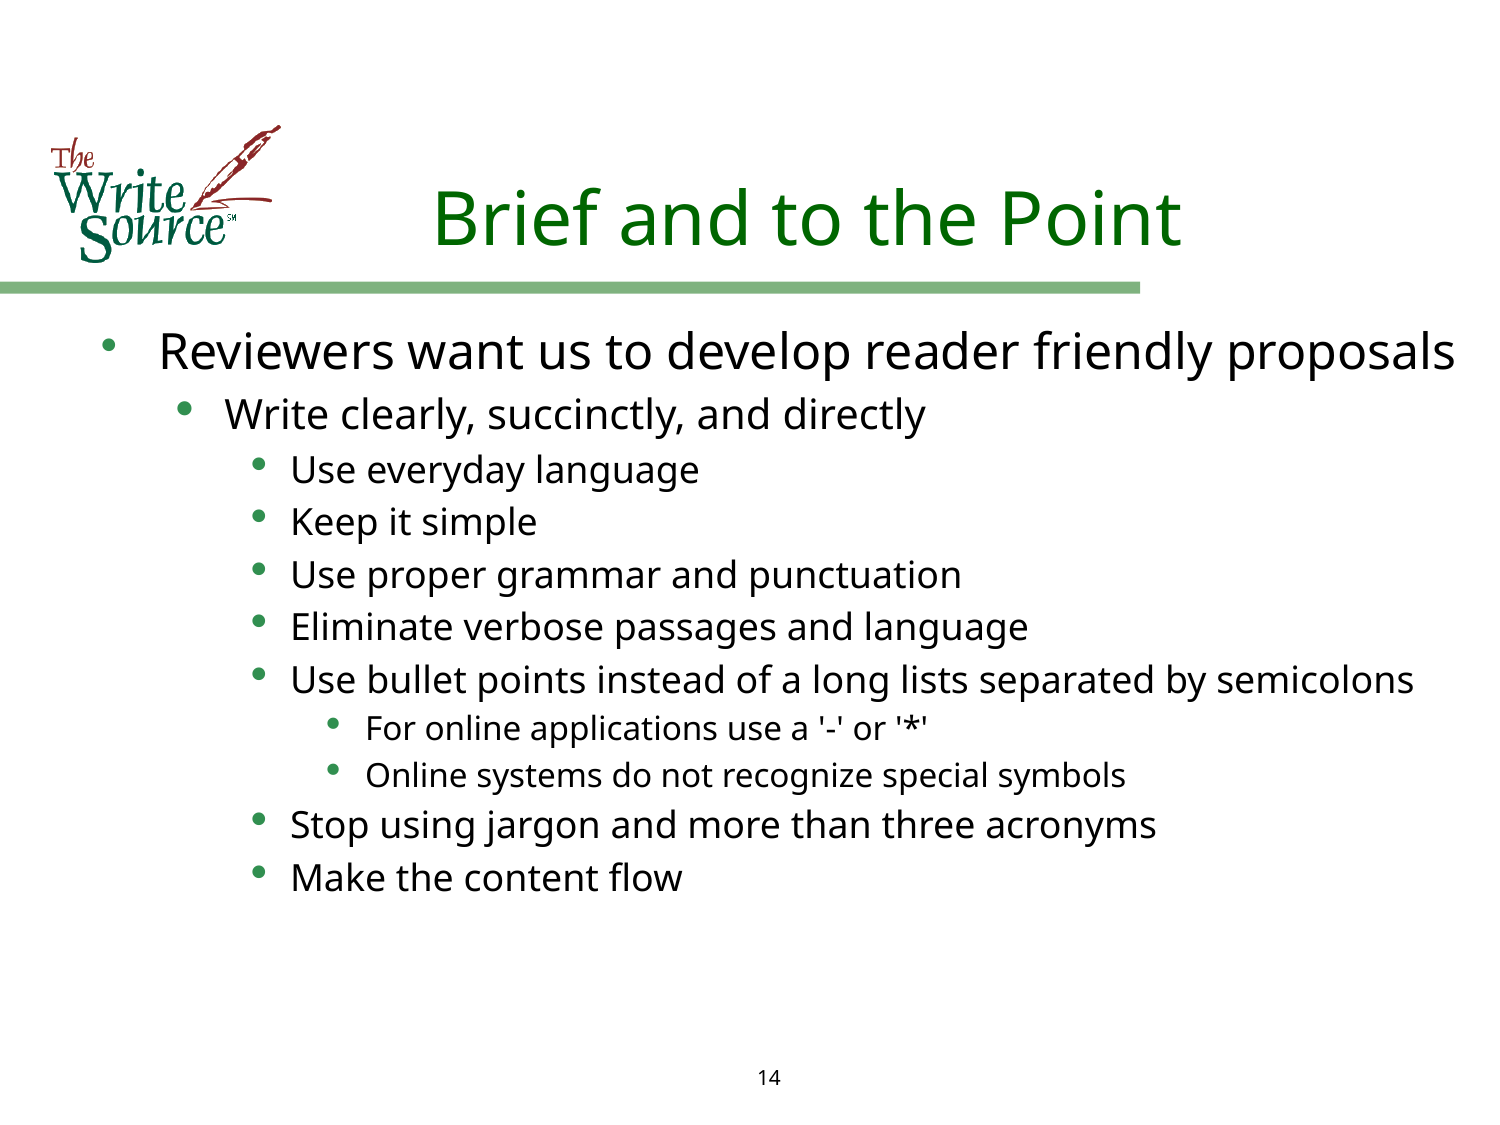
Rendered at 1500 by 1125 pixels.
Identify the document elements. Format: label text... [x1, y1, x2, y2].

list Reviewers want us to develop reader friendly proposals Write clearly, succinctly, and directly Use everyday language Keep it simple Use proper grammar and punctuation Eliminate verbose passages and language Use bullet points instead of a long lists separated by semicolons For online applications use a '-' or '*' Online systems do not recognize special symbols Stop using jargon and more than three acronyms Make the content flow [87, 312, 1481, 1001]
title Brief and to the Point [137, 161, 1477, 268]
picture [37, 99, 300, 275]
slide_number 14 [612, 1024, 926, 1101]
